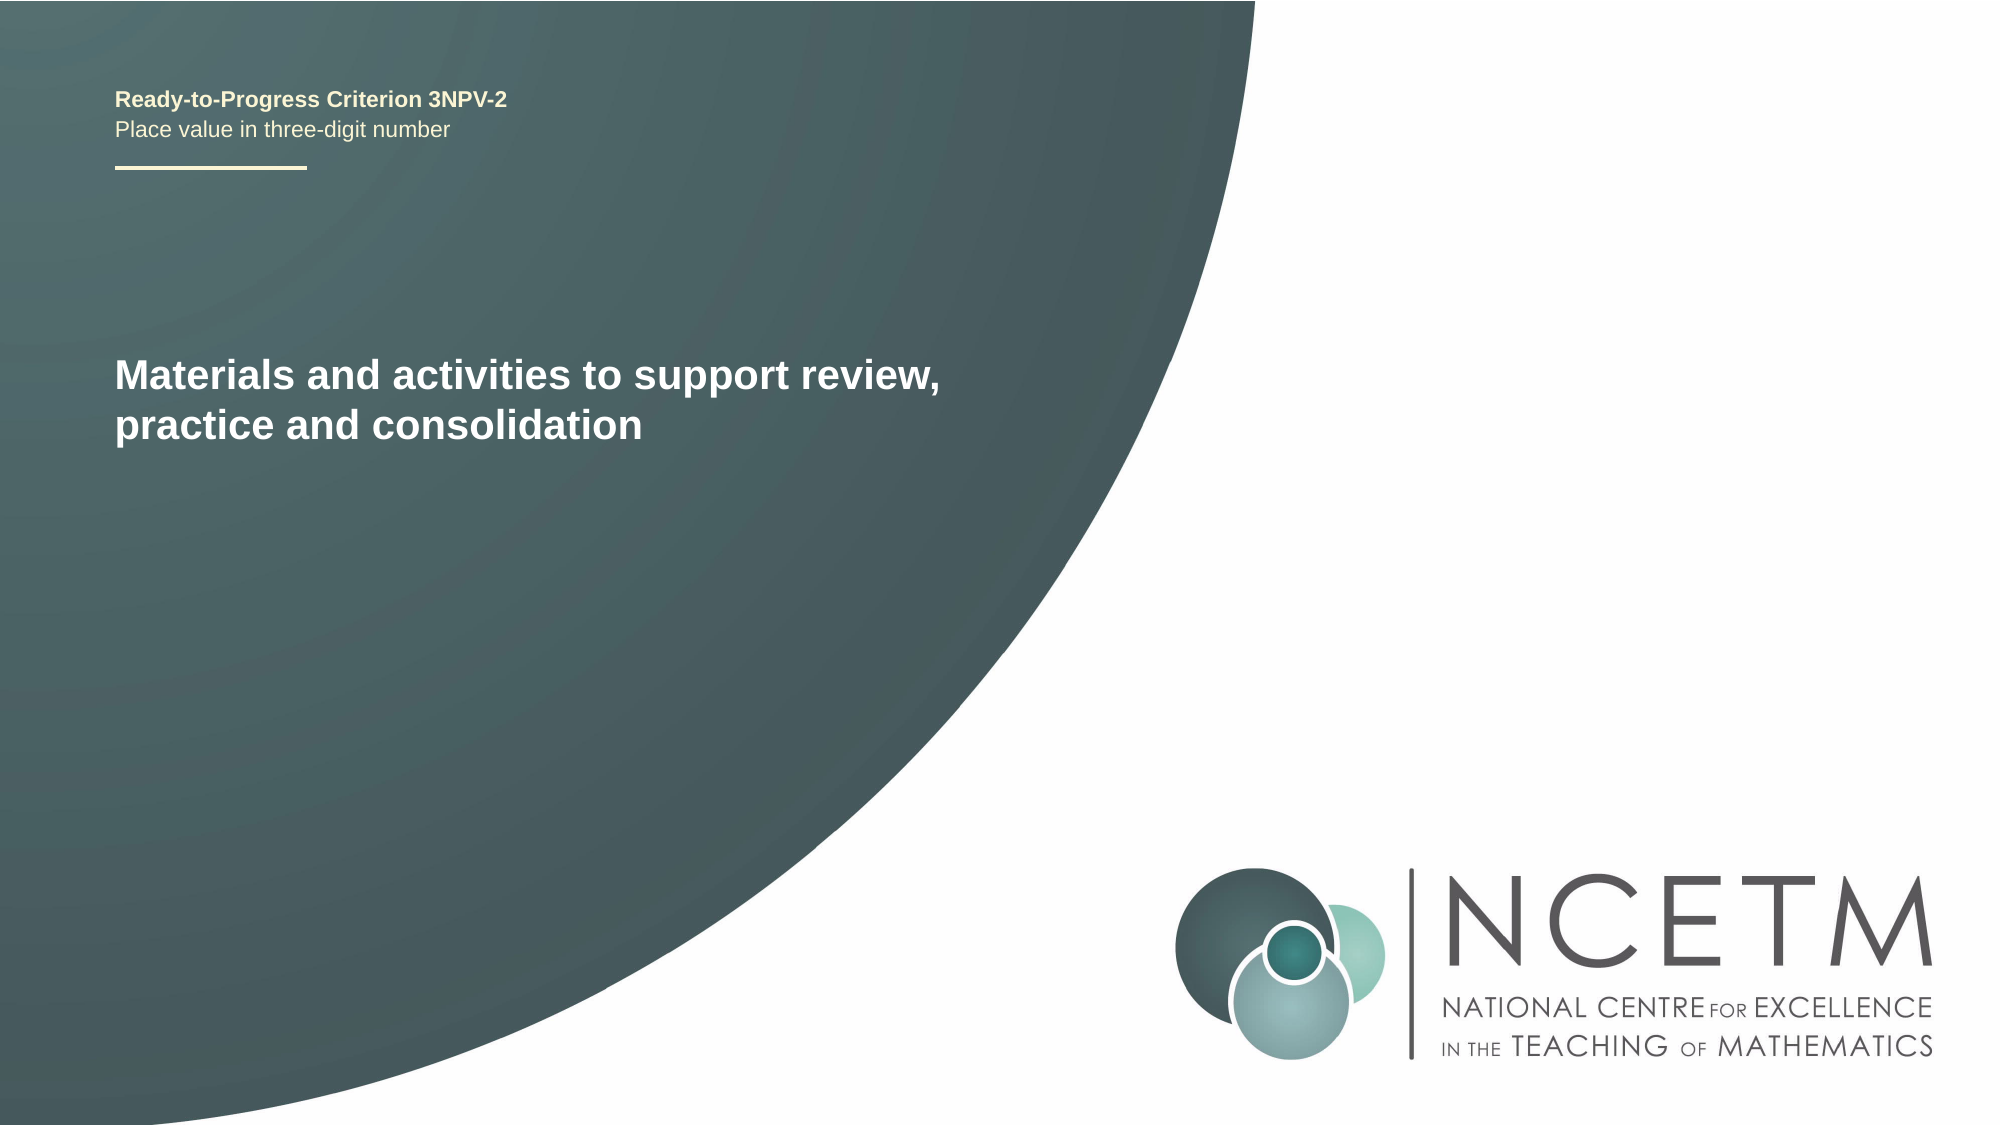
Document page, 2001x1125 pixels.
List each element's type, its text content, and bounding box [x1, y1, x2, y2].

picture [0, 1, 2001, 1125]
list 3NPV-2 [393, 80, 590, 130]
list Place value in three-digit number [99, 109, 1121, 160]
